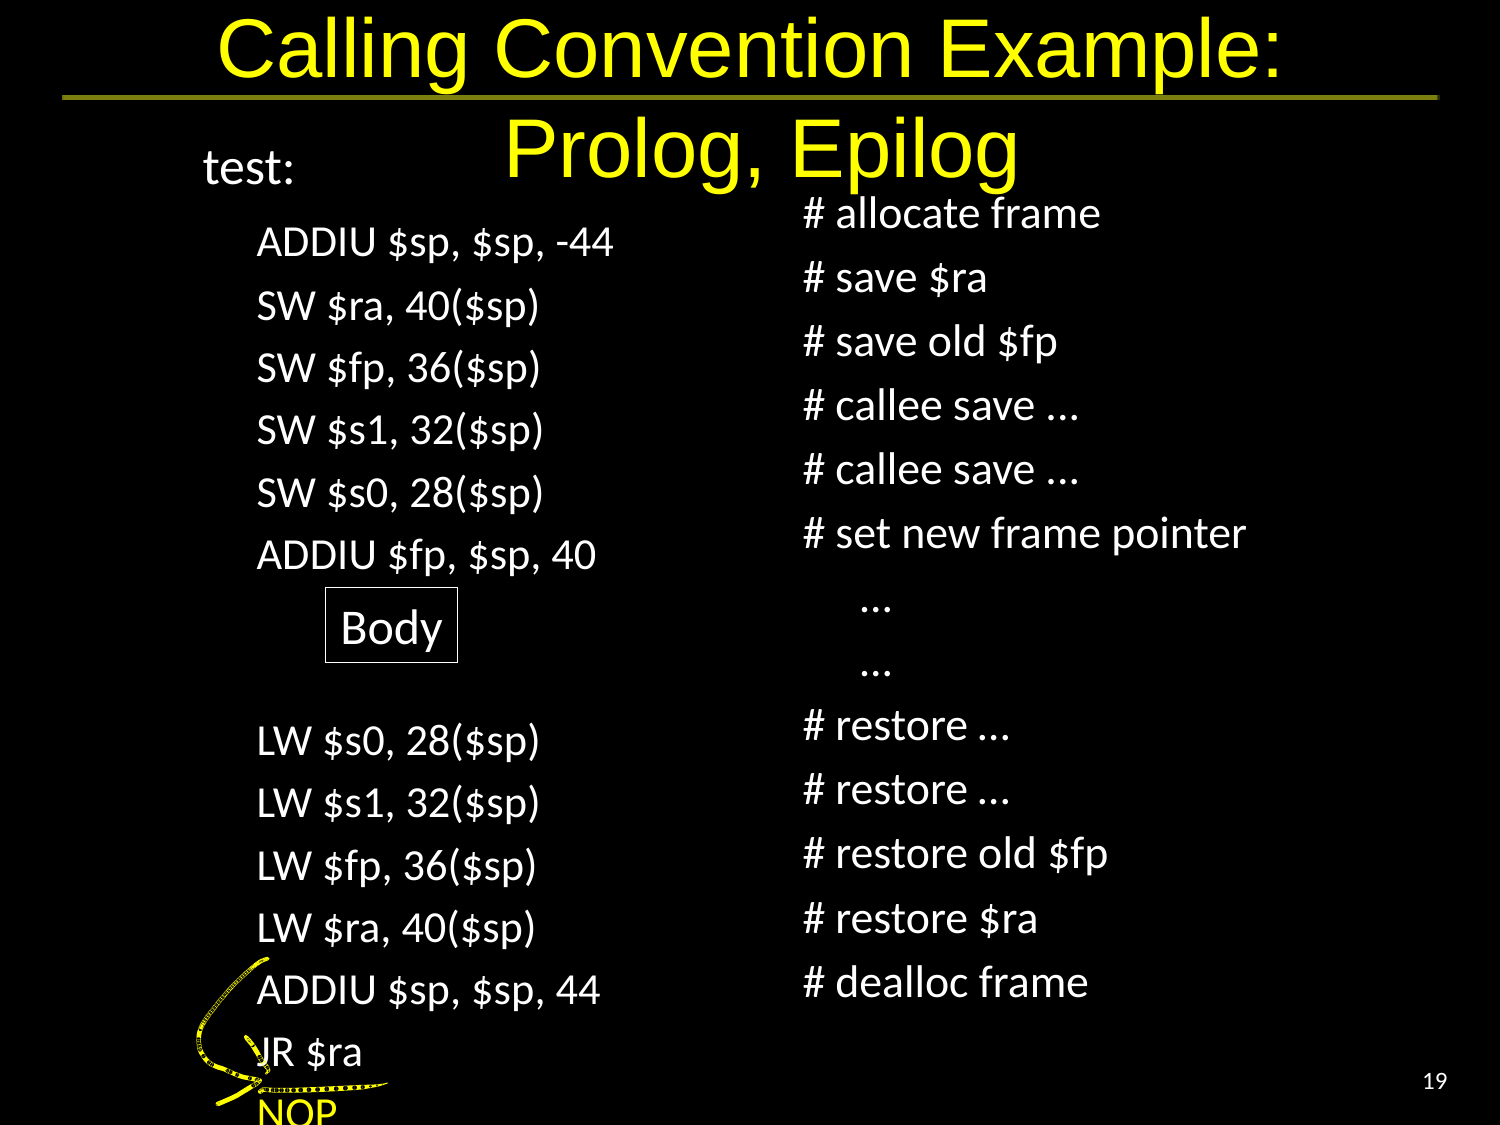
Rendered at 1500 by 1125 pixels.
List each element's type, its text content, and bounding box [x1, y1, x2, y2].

picture [190, 950, 394, 1113]
text_box Body [325, 587, 458, 663]
text_box test: ADDIU $sp, $sp, -44 SW $ra, 40($sp) SW $fp, 36($sp) SW $s1, 32($sp) SW $s0, 28($sp) ADDIU $fp, $sp, 40 LW $s0, 28($sp) LW $s1, 32($sp) LW $fp, 36($sp) LW $ra, 40($sp) ADDIU $sp, $sp, 44 JR $ra NOP [187, 138, 763, 1125]
title Calling Convention Example: Prolog, Epilog [50, 50, 1475, 138]
list # allocate frame # save $ra # save old $fp # callee save ... # callee save ... # set new frame pointer ... ... # restore … # restore … # restore old $fp # restore $ra # dealloc frame [787, 174, 1425, 1125]
